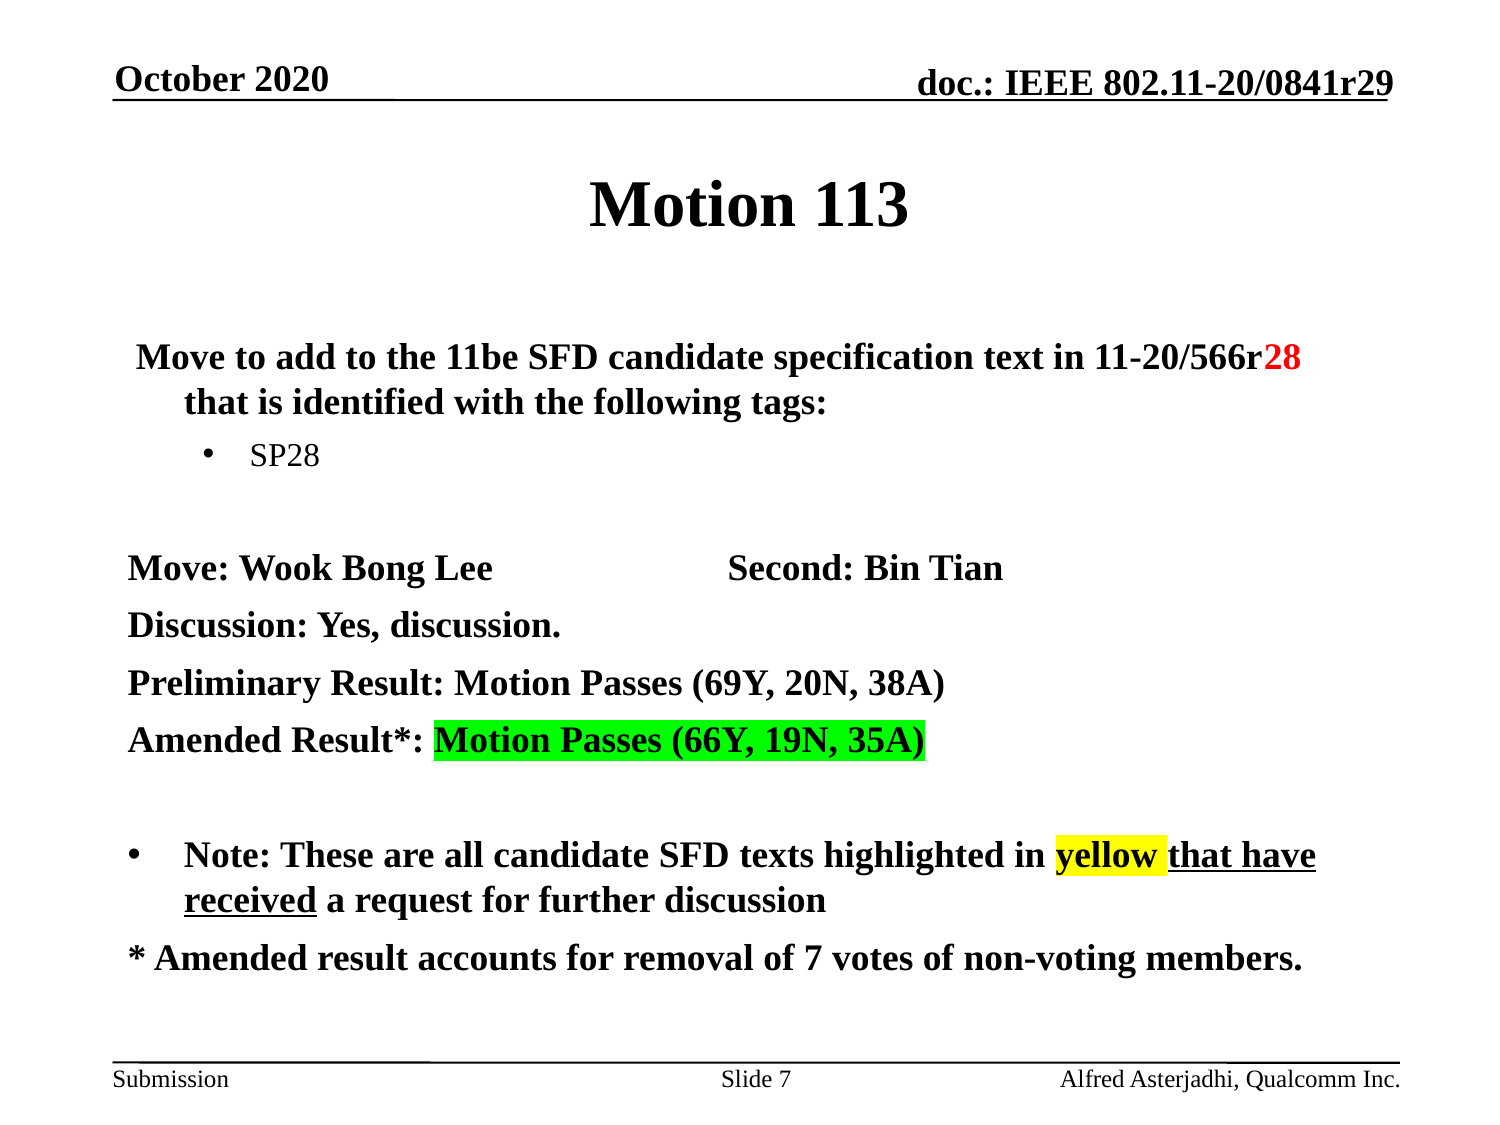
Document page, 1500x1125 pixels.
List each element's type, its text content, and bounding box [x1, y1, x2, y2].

title Motion 113 [112, 112, 1388, 288]
slide_number Slide 7 [712, 1061, 800, 1123]
footer Alfred Asterjadhi, Qualcomm Inc. [878, 1061, 1402, 1093]
list Move to add to the 11be SFD candidate specification text in 11-20/566r28 that is identified with the following tags: SP28 Move: Wook Bong Lee Second: Bin Tian Discussion: Yes, discussion. Preliminary Result: Motion Passes (69Y, 20N, 38A) Amended Result*: Motion Passes (66Y, 19N, 35A) Note: These are all candidate SFD texts highlighted in yellow that have received a request for further discussion * Amended result accounts for removal of 7 votes of non-voting members. [112, 324, 1388, 1000]
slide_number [114, 54, 423, 100]
